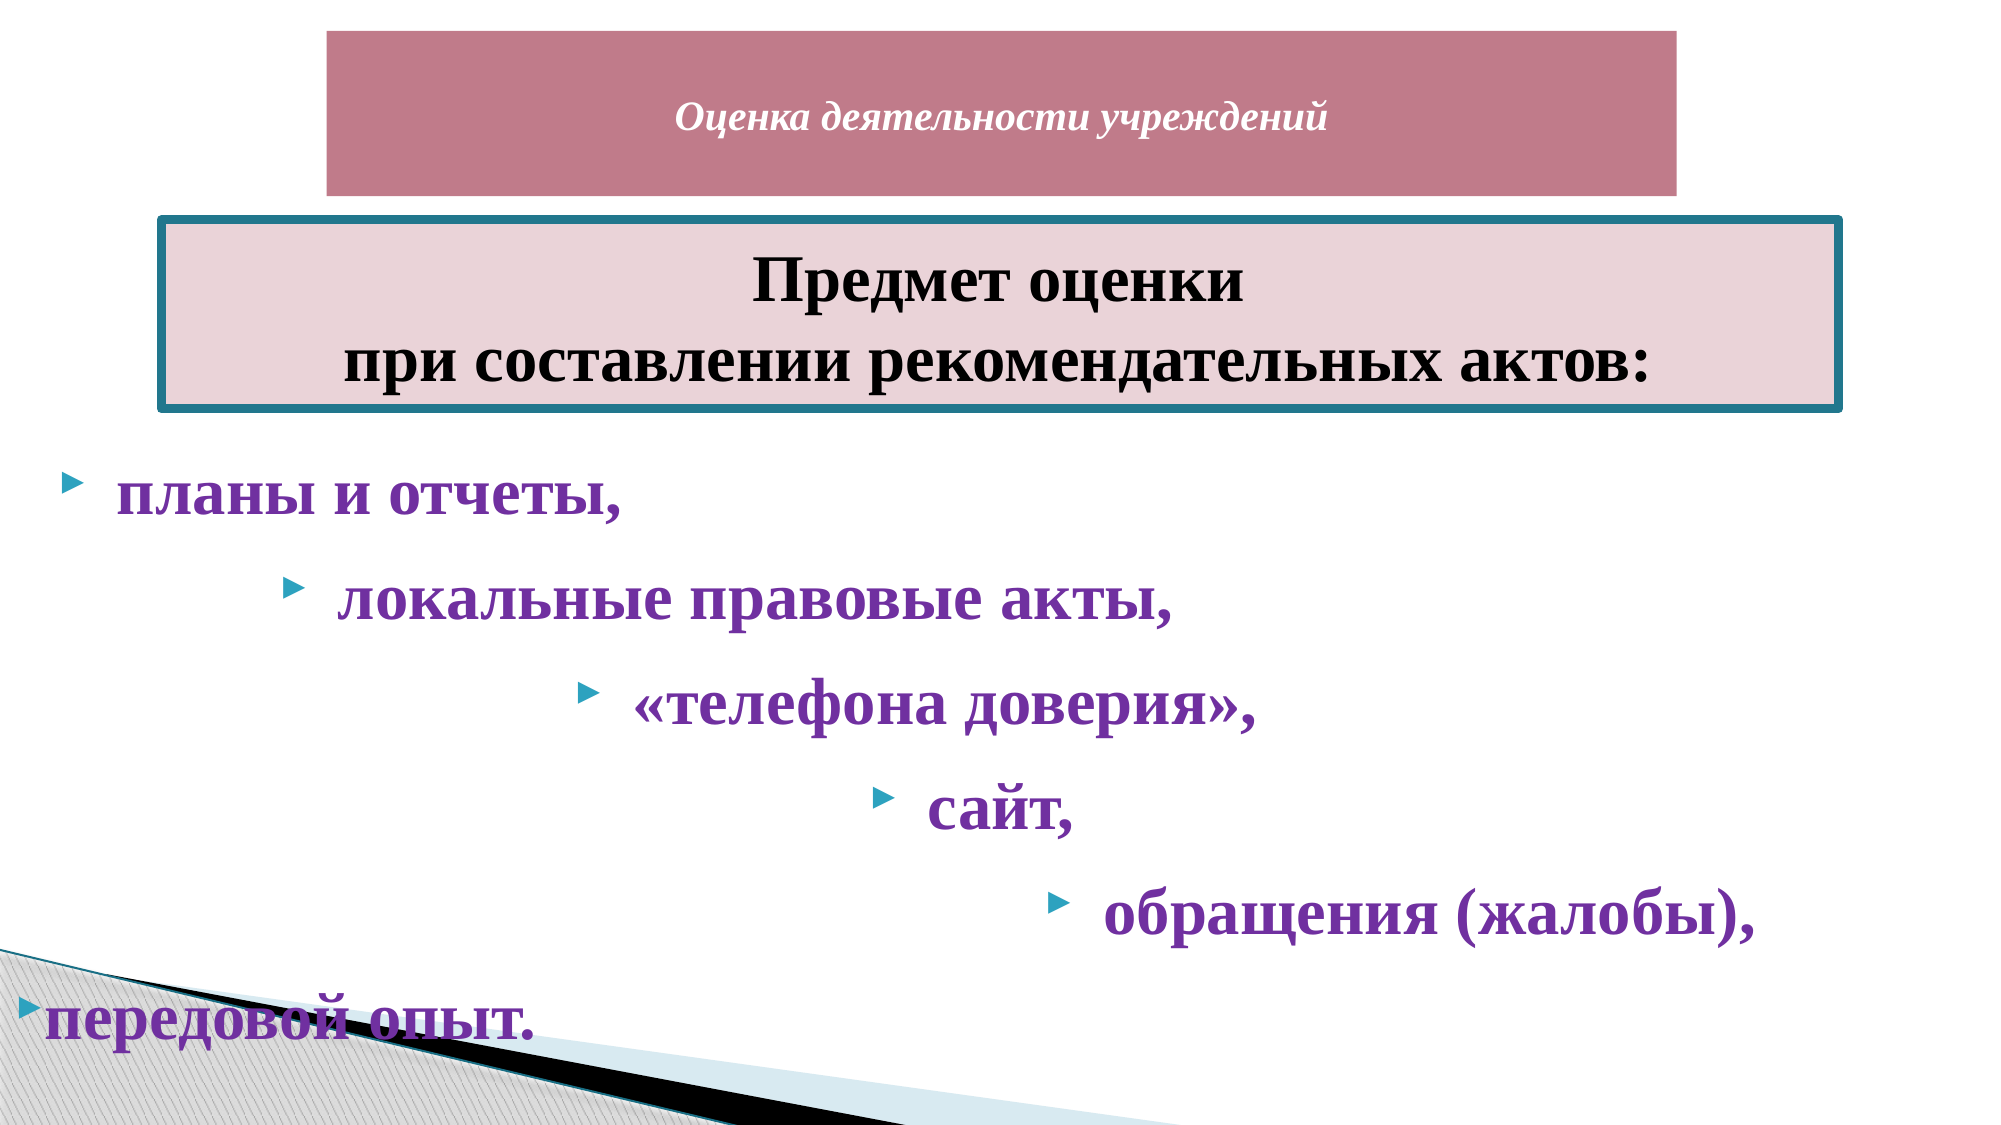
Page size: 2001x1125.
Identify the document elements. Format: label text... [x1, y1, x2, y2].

title Оценка деятельности учреждений [326, 30, 1677, 197]
list планы и отчеты, локальные правовые акты, «телефона доверия», сайт, обращения (жалобы), передовой опыт. [0, 242, 2000, 1125]
text_box Предмет оценки при составлении рекомендательных актов: [157, 215, 1843, 413]
